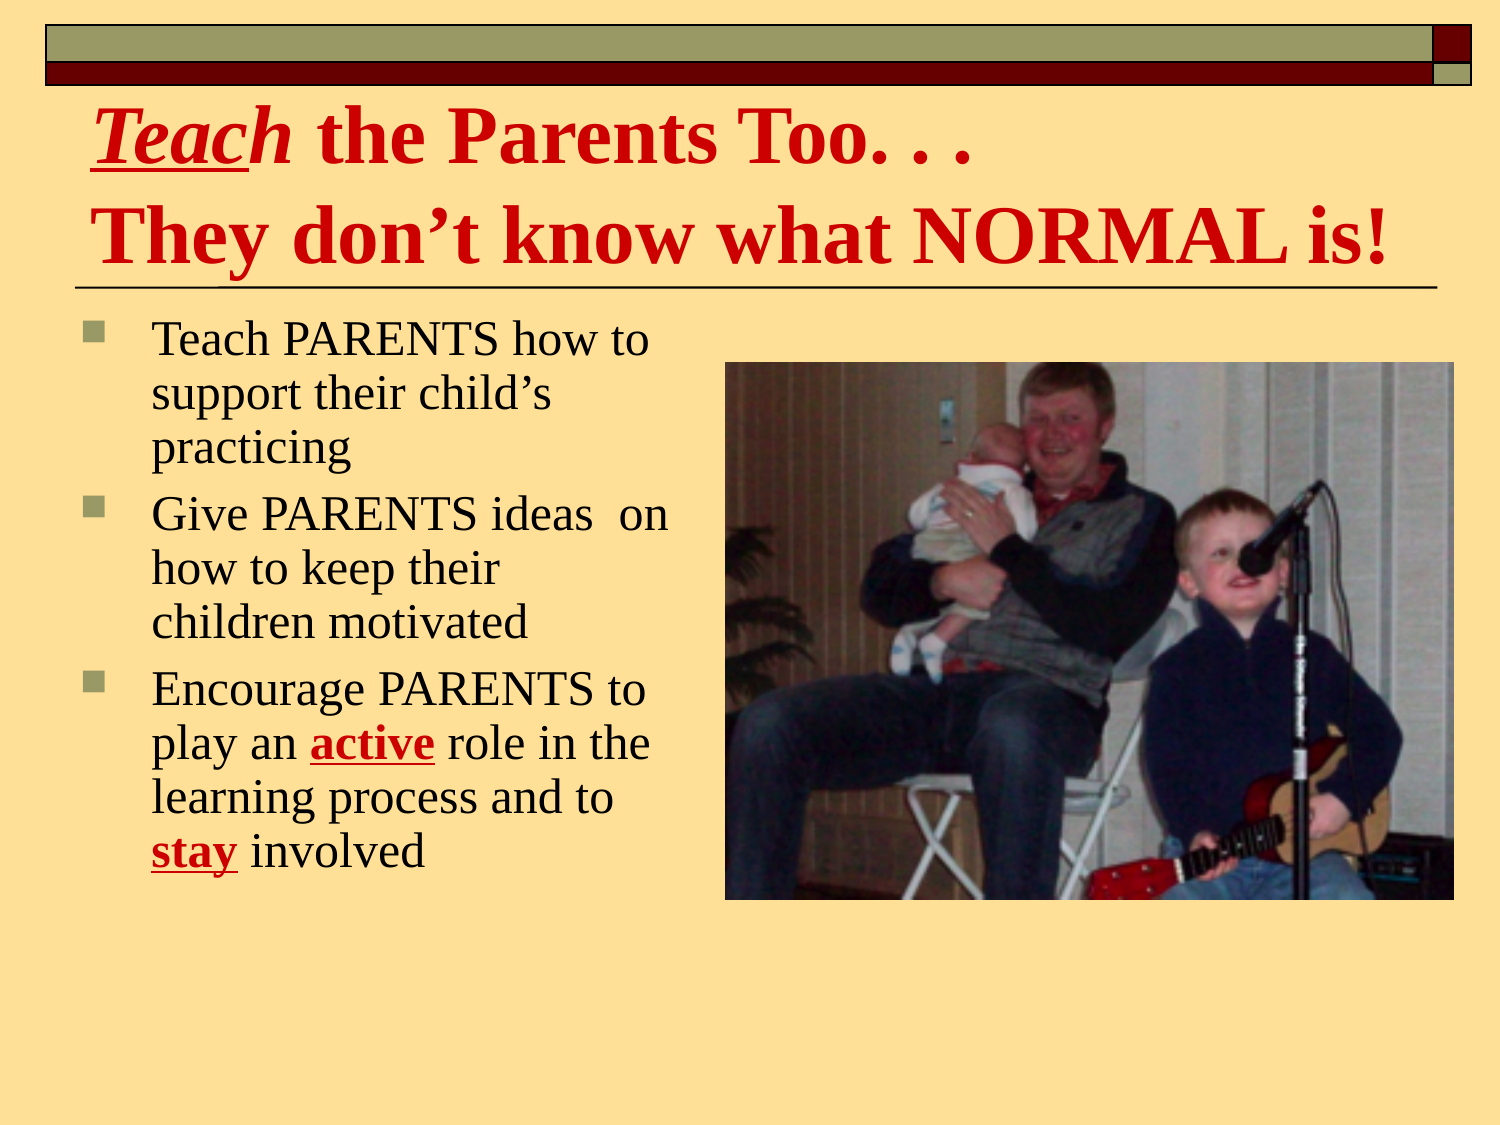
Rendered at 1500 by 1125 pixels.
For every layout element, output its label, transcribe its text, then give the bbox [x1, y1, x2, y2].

text_box Encourage PARENTS to play an active role in the learning process and to stay involved [0, 599, 688, 900]
text_box Give PARENTS ideas on how to keep their children motivated [0, 424, 688, 599]
title Teach the Parents Too. . . They don’t know what NORMAL is! [74, 87, 1426, 288]
picture [724, 362, 1455, 901]
list Teach PARENTS how to support their child’s practicing [0, 249, 688, 424]
